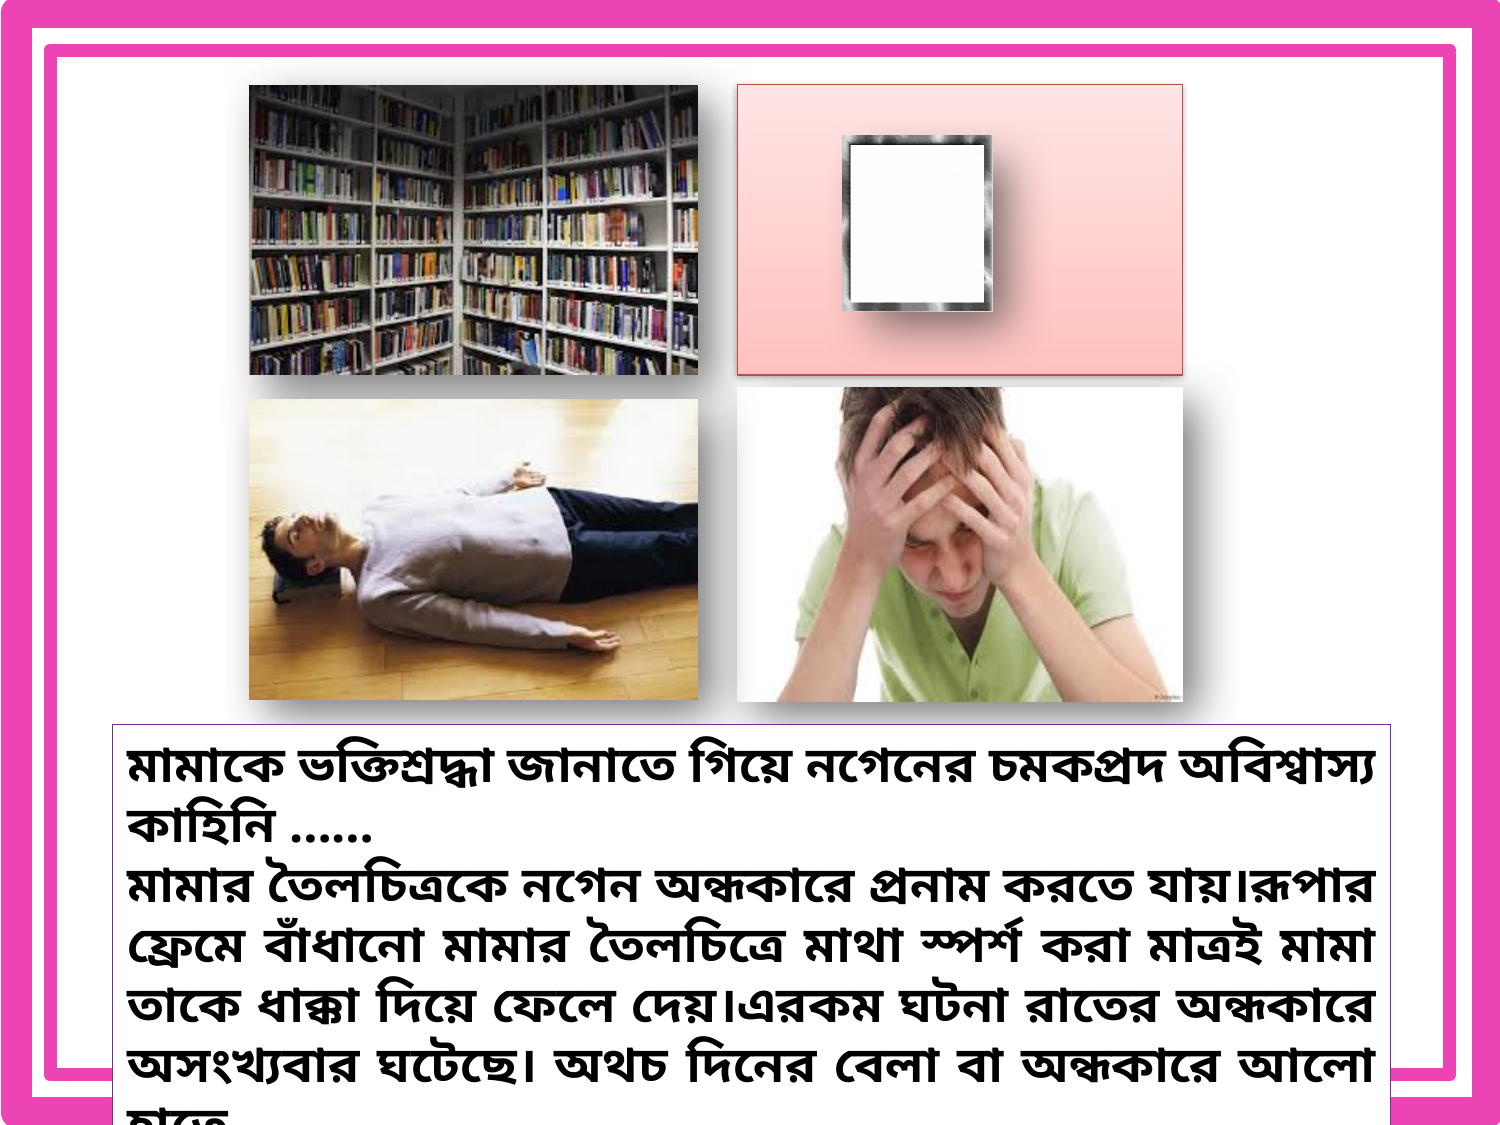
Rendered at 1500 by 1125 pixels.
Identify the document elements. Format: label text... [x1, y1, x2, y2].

text_box [737, 84, 1183, 376]
picture [831, 92, 1017, 312]
picture [249, 399, 699, 701]
text_box মামাকে ভক্তিশ্রদ্ধা জানাতে গিয়ে নগেনের চমকপ্রদ অবিশ্বাস্য কাহিনি …… মামার তৈলচিত্রকে নগেন অন্ধকারে প্রনাম করতে যায়।রূপার ফ্রেমে বাঁধানো মামার তৈলচিত্রে মাথা স্পর্শ করা মাত্রই মামা তাকে ধাক্কা দিয়ে ফেলে দেয়।এরকম ঘটনা রাতের অন্ধকারে অসংখ্যবার ঘটেছে। অথচ দিনের বেলা বা অন্ধকারে আলো হাতে থাকলে তা ঘটেনা। [112, 724, 1391, 1125]
picture [249, 85, 699, 376]
picture [737, 387, 1183, 702]
